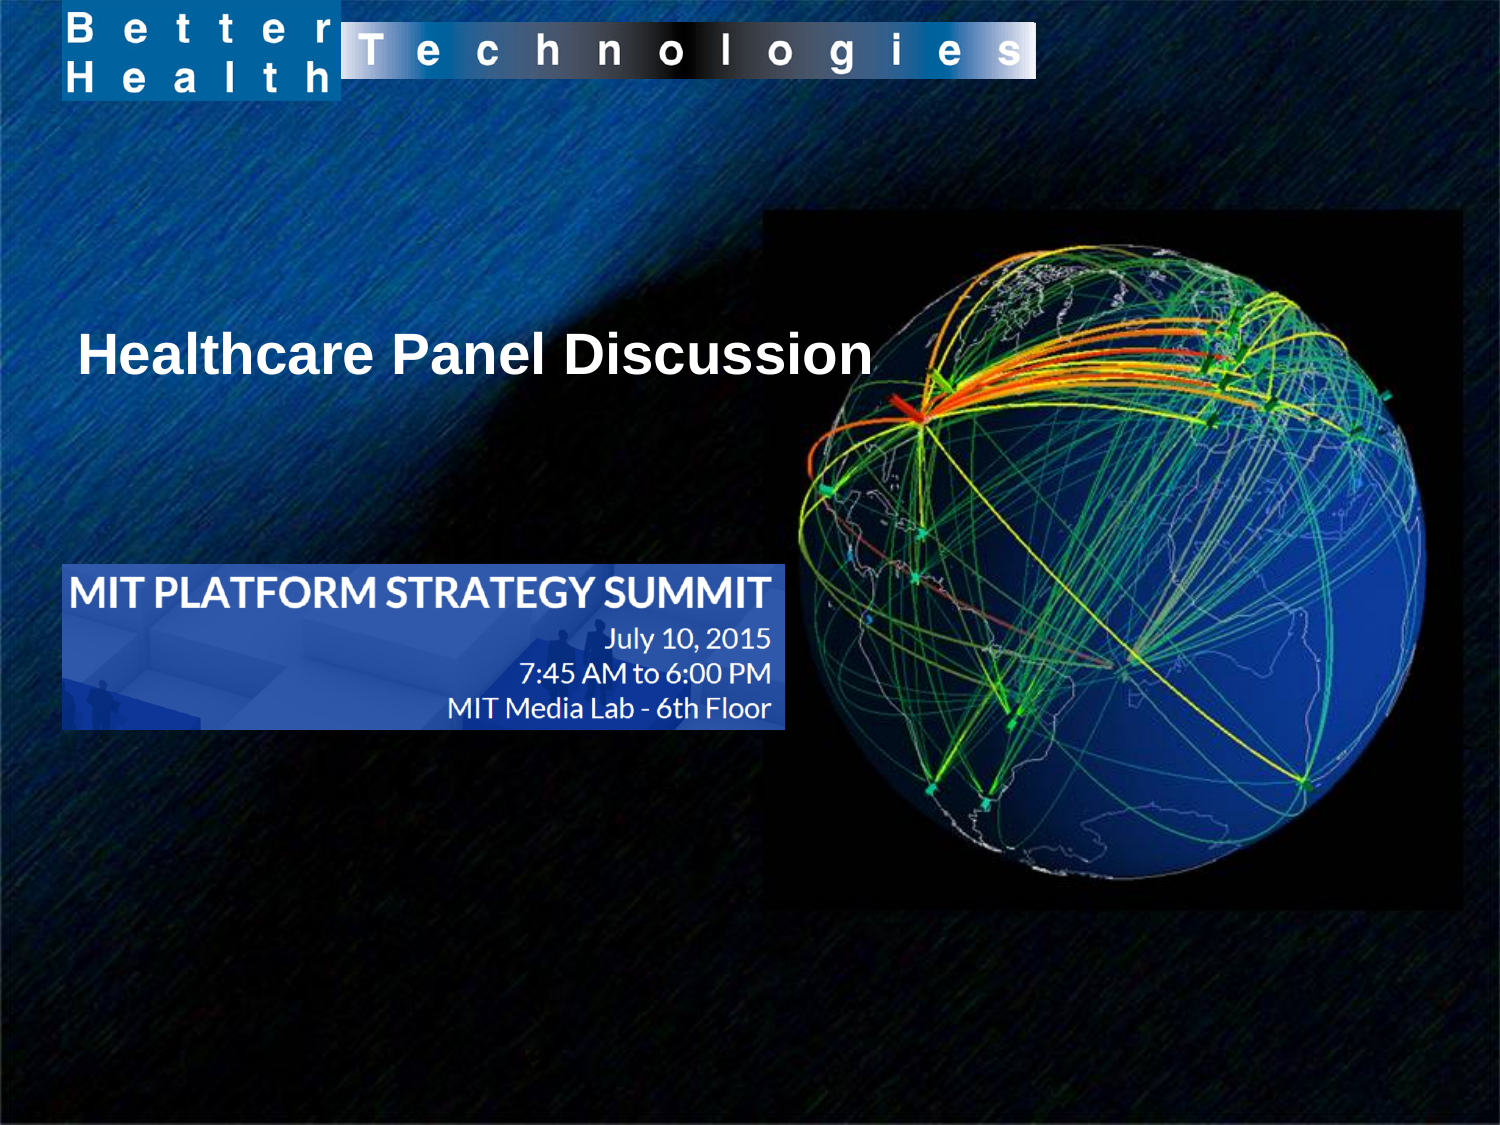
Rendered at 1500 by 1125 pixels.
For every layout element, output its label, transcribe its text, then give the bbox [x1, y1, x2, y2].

title Healthcare Panel Discussion [61, 200, 941, 465]
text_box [61, 0, 1036, 101]
picture [0, 0, 1500, 1125]
